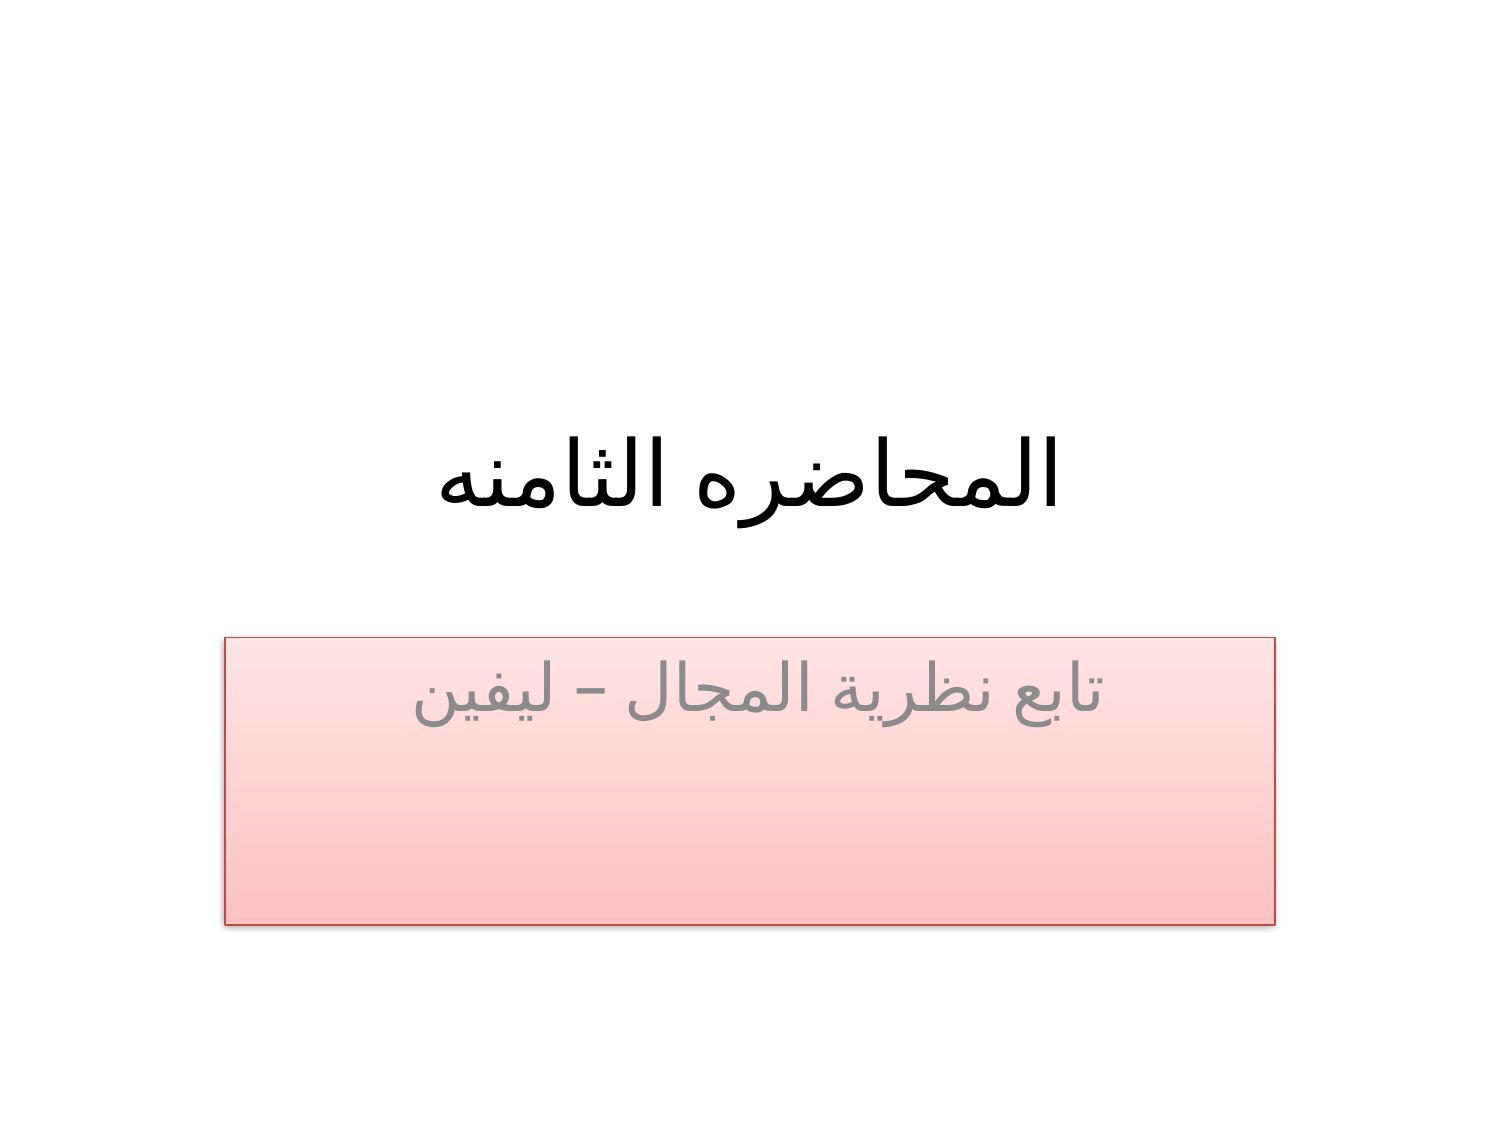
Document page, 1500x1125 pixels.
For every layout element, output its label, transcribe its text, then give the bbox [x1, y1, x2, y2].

title المحاضره الثامنه [112, 349, 1388, 591]
subtitle تابع نظرية المجال – ليفين [224, 637, 1276, 926]
